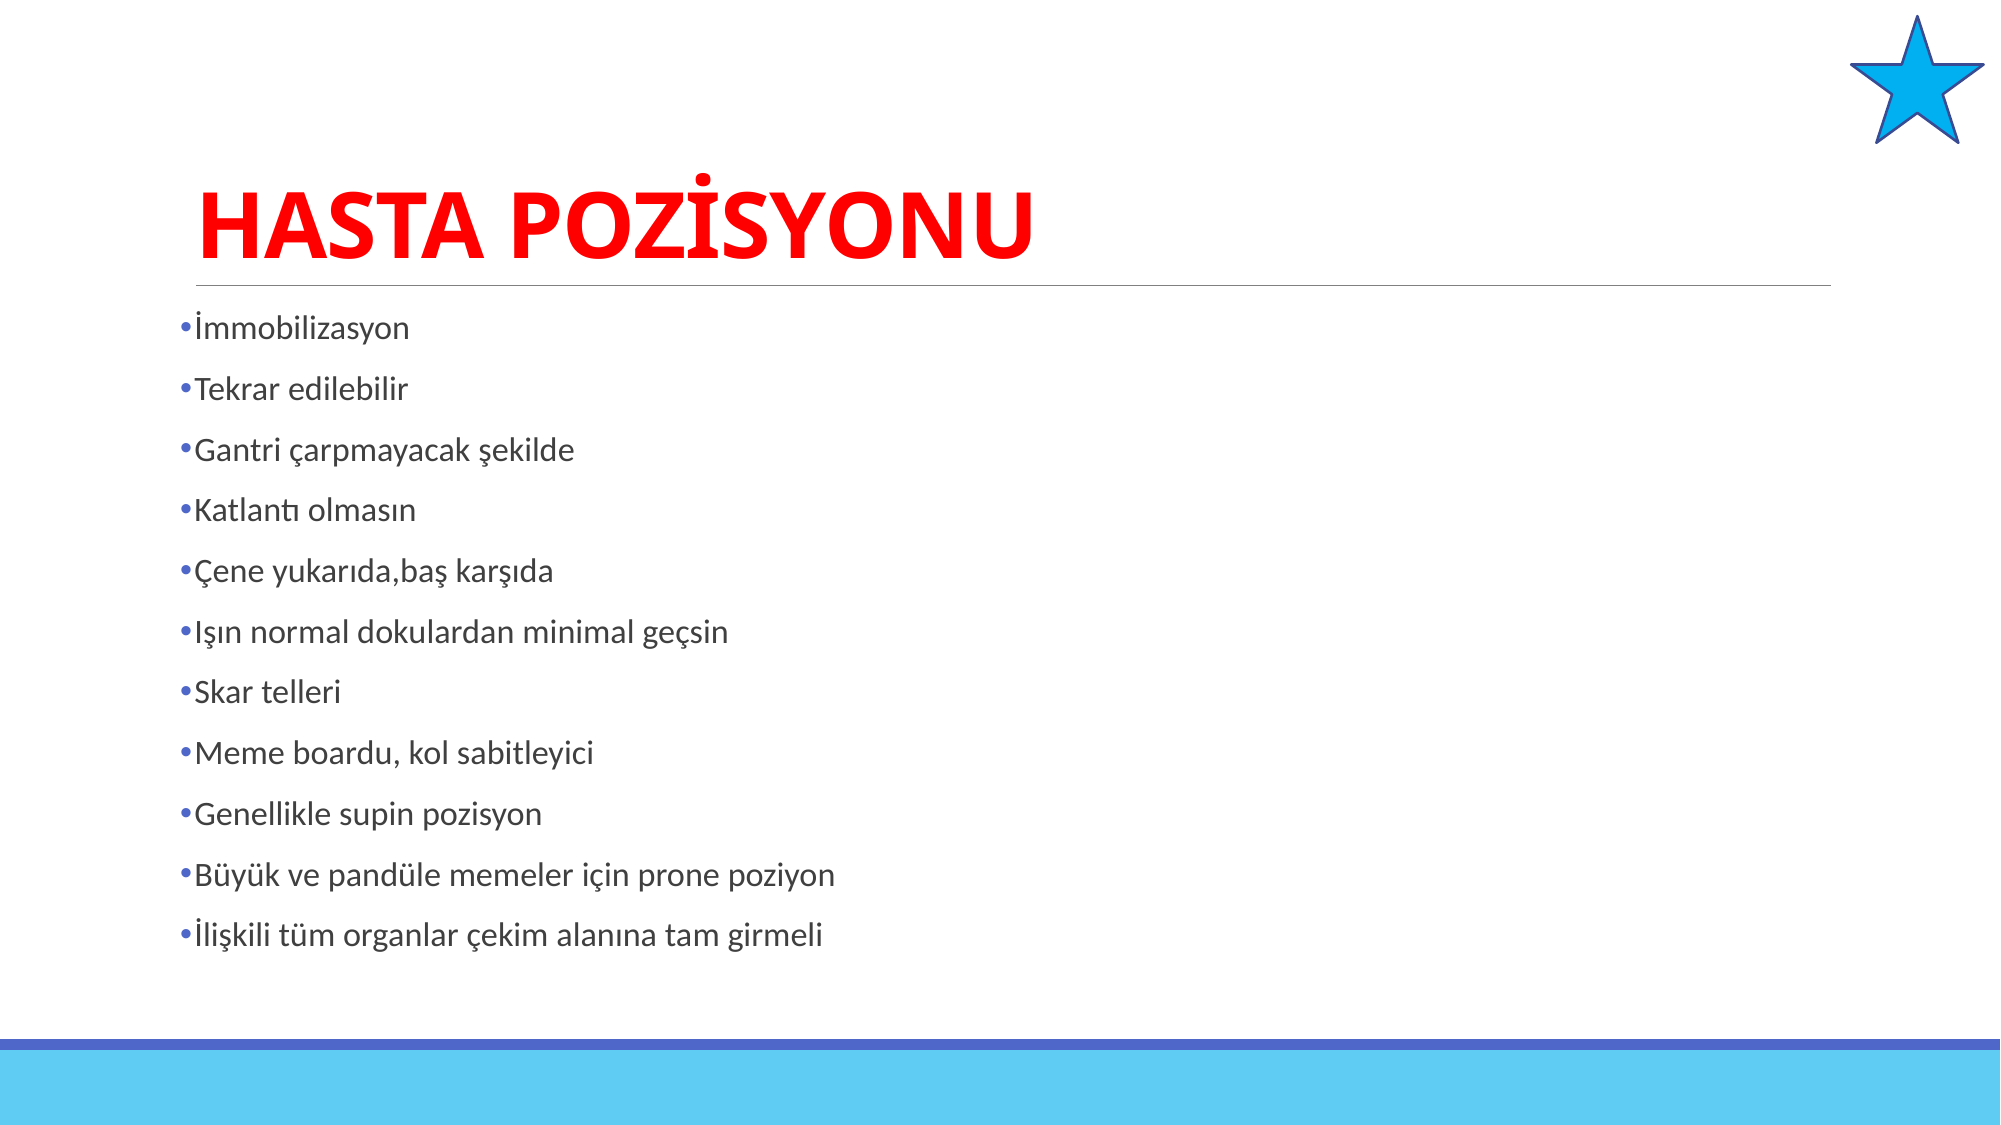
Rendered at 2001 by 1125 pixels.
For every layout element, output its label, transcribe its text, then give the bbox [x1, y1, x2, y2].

text_box [1849, 14, 1985, 144]
list İmmobilizasyon Tekrar edilebilir Gantri çarpmayacak şekilde Katlantı olmasın Çene yukarıda,baş karşıda Işın normal dokulardan minimal geçsin Skar telleri Meme boardu, kol sabitleyici Genellikle supin pozisyon Büyük ve pandüle memeler için prone poziyon İlişkili tüm organlar çekim alanına tam girmeli [180, 302, 1830, 963]
title HASTA POZİSYONU [180, 47, 1830, 285]
